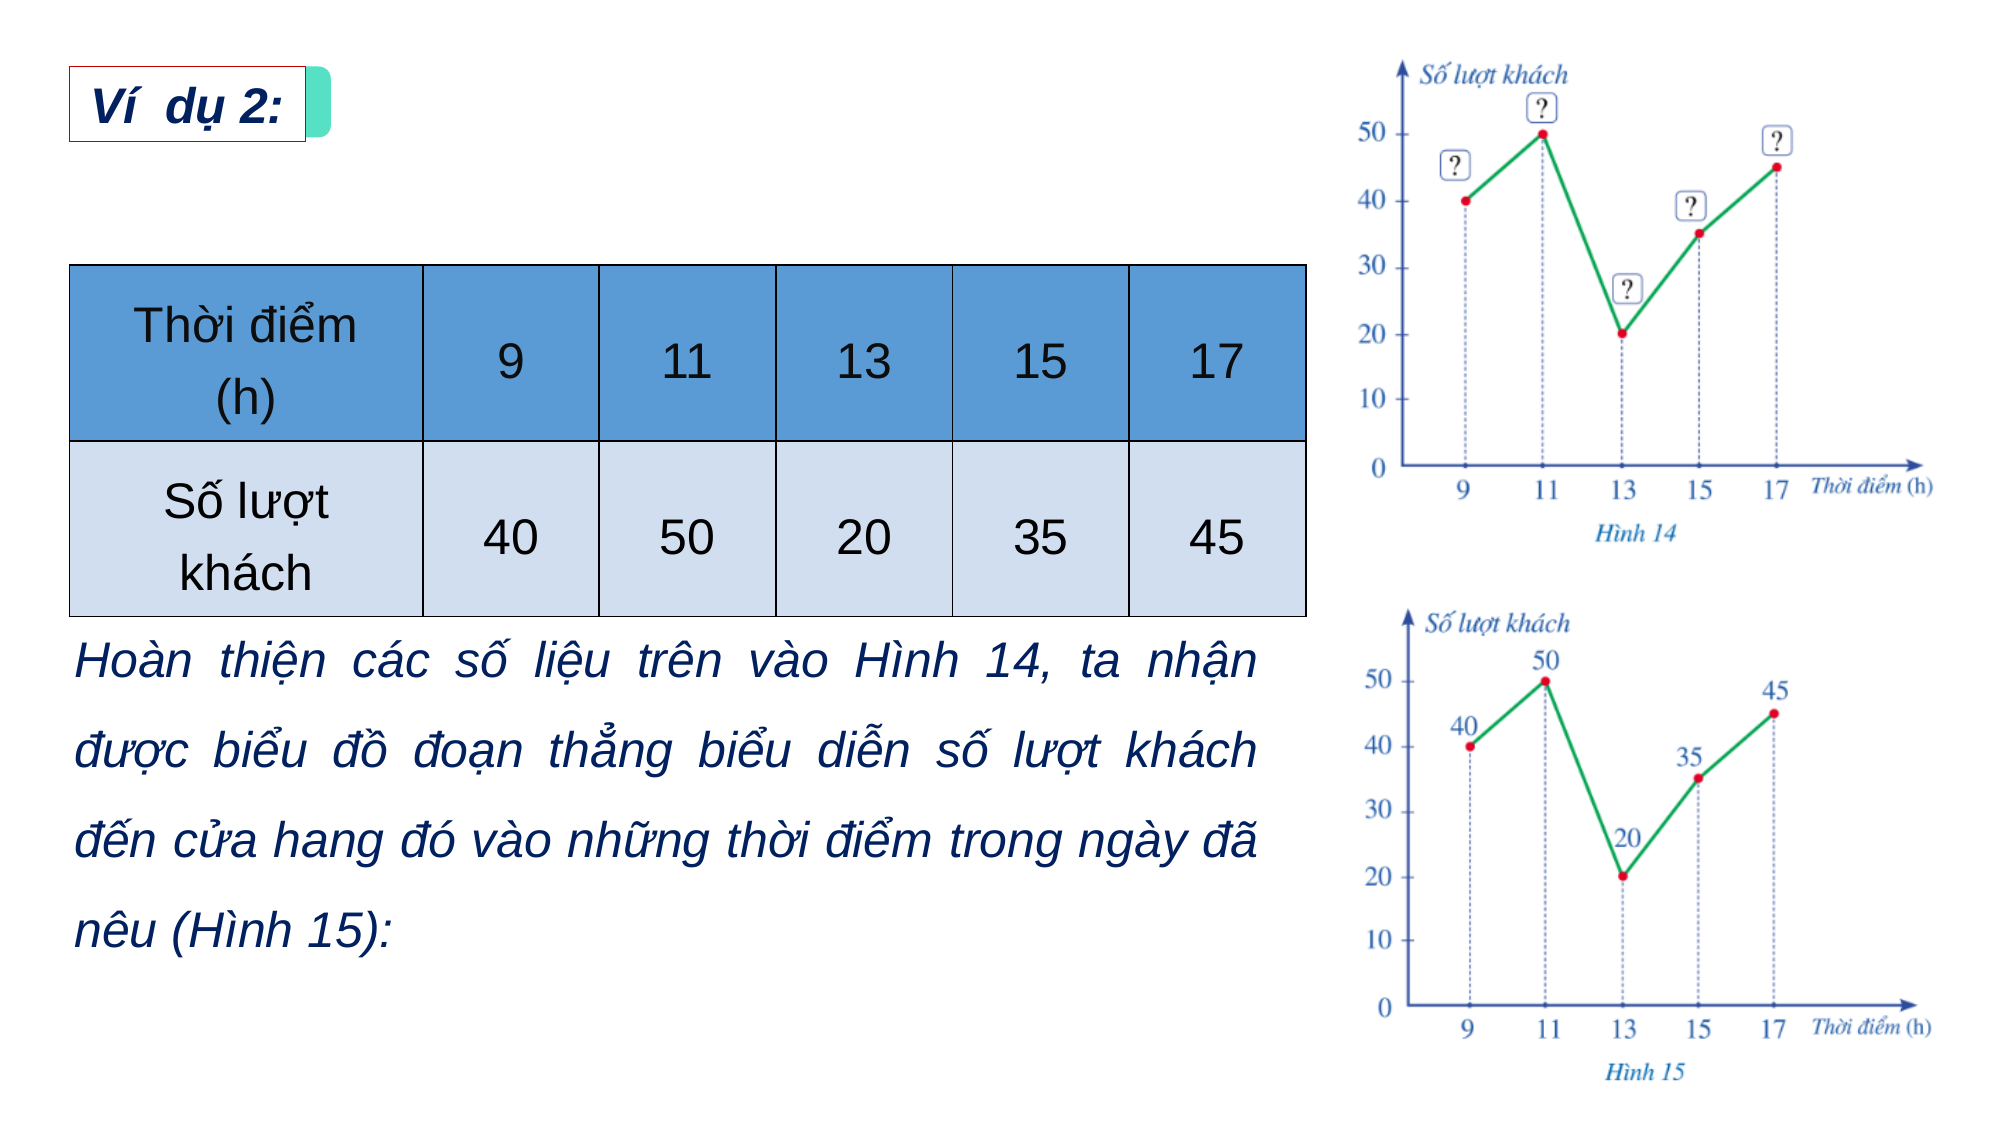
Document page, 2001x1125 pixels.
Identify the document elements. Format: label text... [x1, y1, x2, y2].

table_cell 40 [424, 442, 598, 589]
table_header 17 [1130, 266, 1305, 440]
table_cell 35 [953, 442, 1128, 589]
table_header 9 [424, 266, 598, 440]
table_cell 50 [600, 442, 775, 589]
text_box Hoàn thiện các số liệu trên vào Hình 14, ta nhận được biểu đồ đoạn thẳng biểu diễn số lượt khách đến cửa hang đó vào những thời điểm trong ngày đã nêu (Hình 15): [59, 589, 1274, 965]
picture [1344, 40, 1936, 563]
table_cell 45 [1130, 442, 1305, 616]
table_header 13 [777, 266, 952, 440]
text_box [102, 65, 332, 139]
table_cell Số lượt khách [70, 442, 422, 589]
table_header Thời điểm (h) [70, 266, 422, 440]
table_header 11 [600, 266, 775, 440]
table_cell 20 [777, 442, 952, 589]
table_header 15 [953, 266, 1128, 440]
text_box Ví dụ 2: [69, 66, 306, 142]
picture [1344, 589, 1941, 1090]
